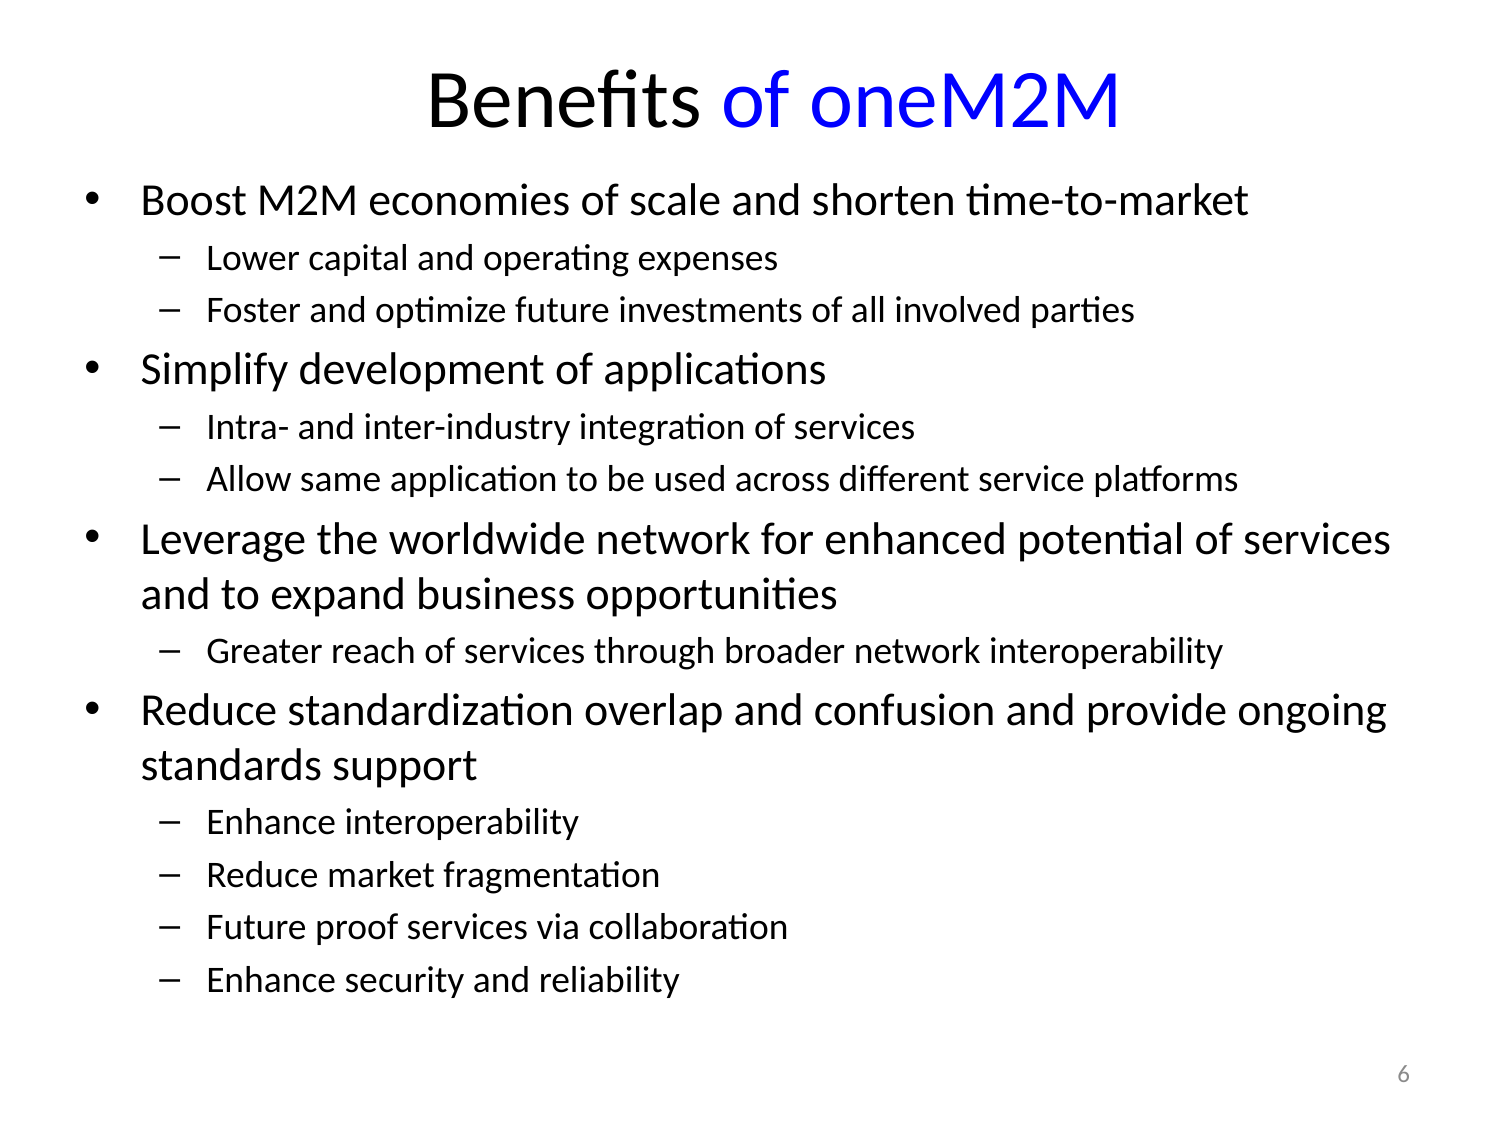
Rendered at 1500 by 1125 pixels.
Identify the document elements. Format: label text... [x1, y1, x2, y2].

list Boost M2M economies of scale and shorten time-to-market Lower capital and operating expenses Foster and optimize future investments of all involved parties Simplify development of applications Intra- and inter-industry integration of services Allow same application to be used across different service platforms Leverage the worldwide network for enhanced potential of services and to expand business opportunities Greater reach of services through broader network interoperability Reduce standardization overlap and confusion and provide ongoing standards support Enhance interoperability Reduce market fragmentation Future proof services via collaboration Enhance security and reliability [69, 162, 1420, 1113]
slide_number 6 [1074, 1042, 1425, 1103]
title Benefits of oneM2M [99, 0, 1451, 188]
